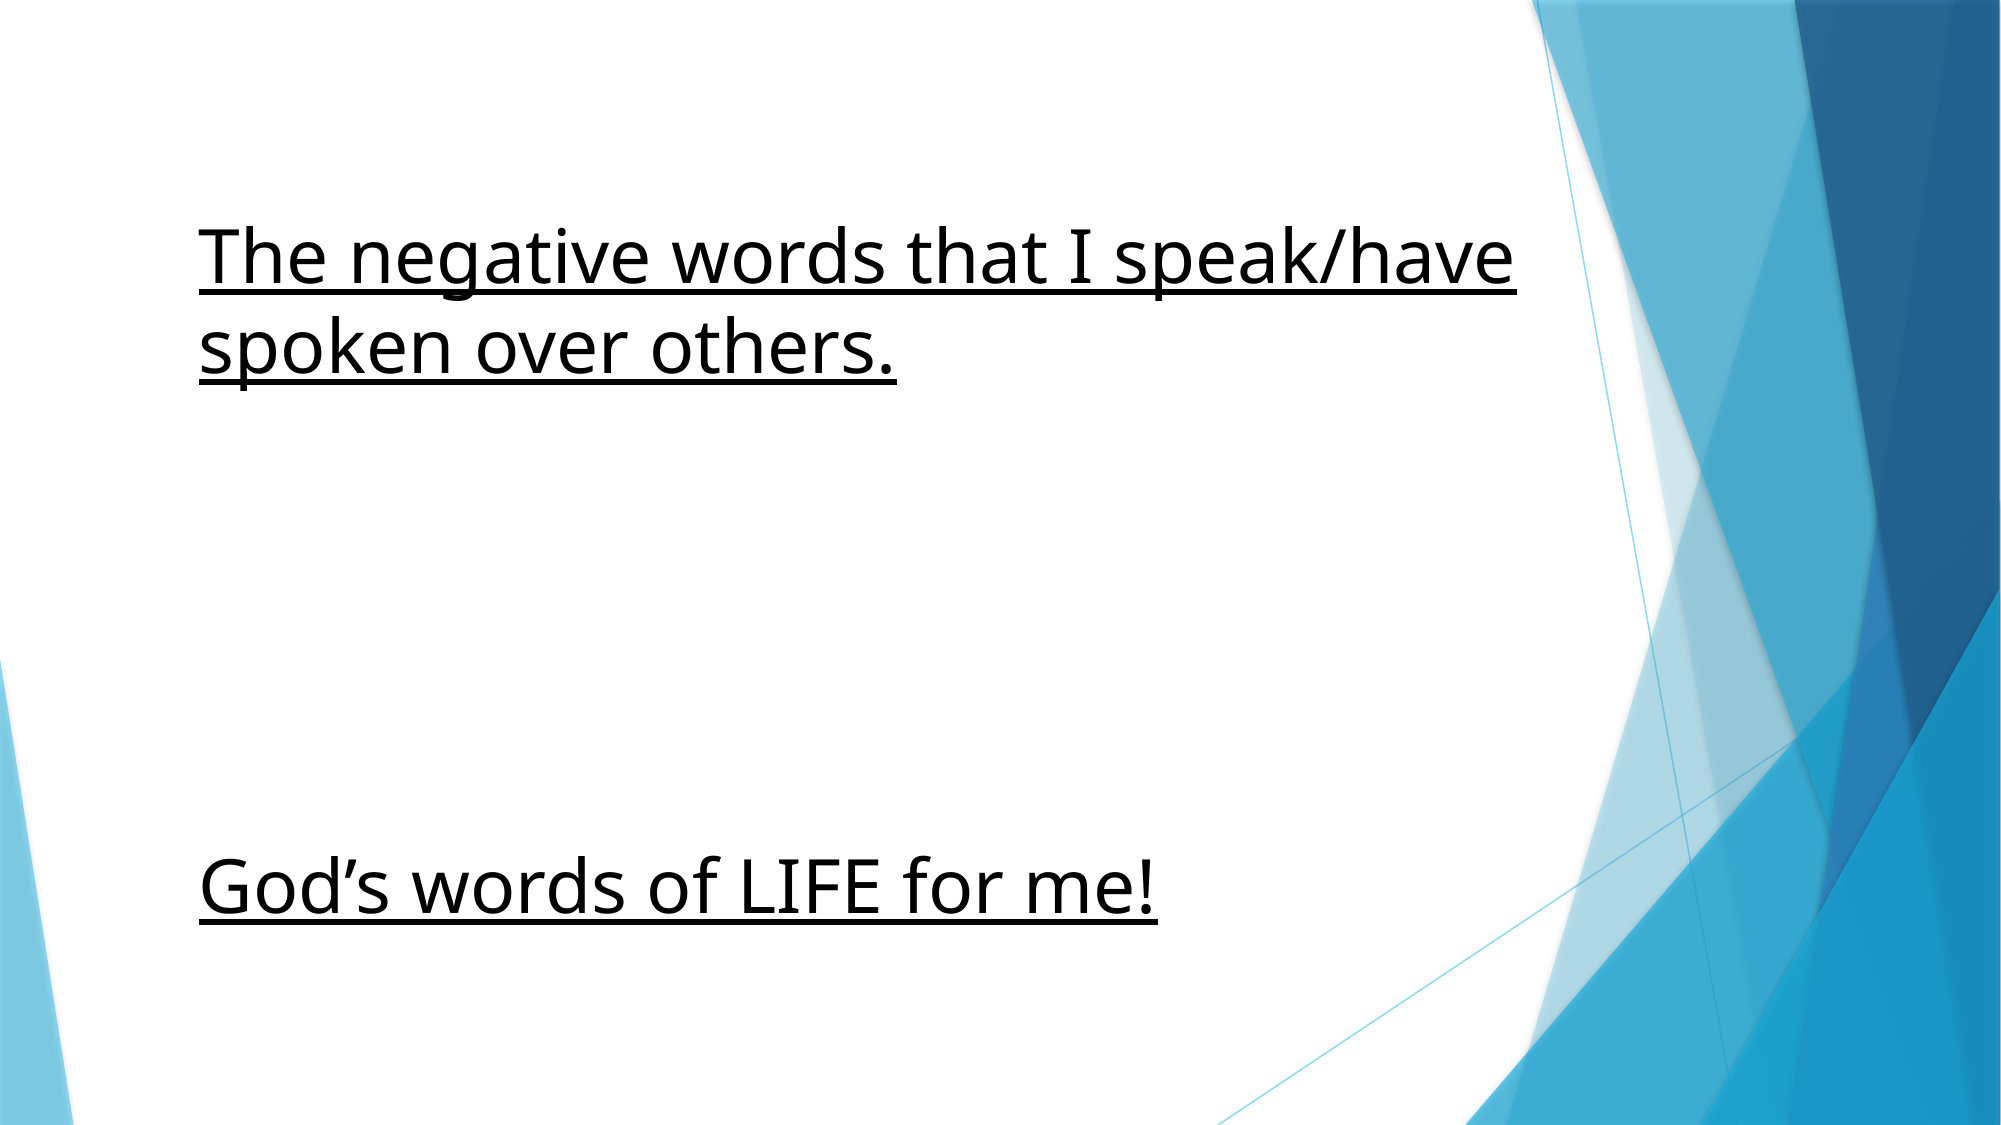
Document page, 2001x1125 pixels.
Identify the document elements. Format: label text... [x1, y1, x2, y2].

text_box The negative words that I speak/have spoken over others. God’s words of LIFE for me! [184, 201, 1684, 1116]
